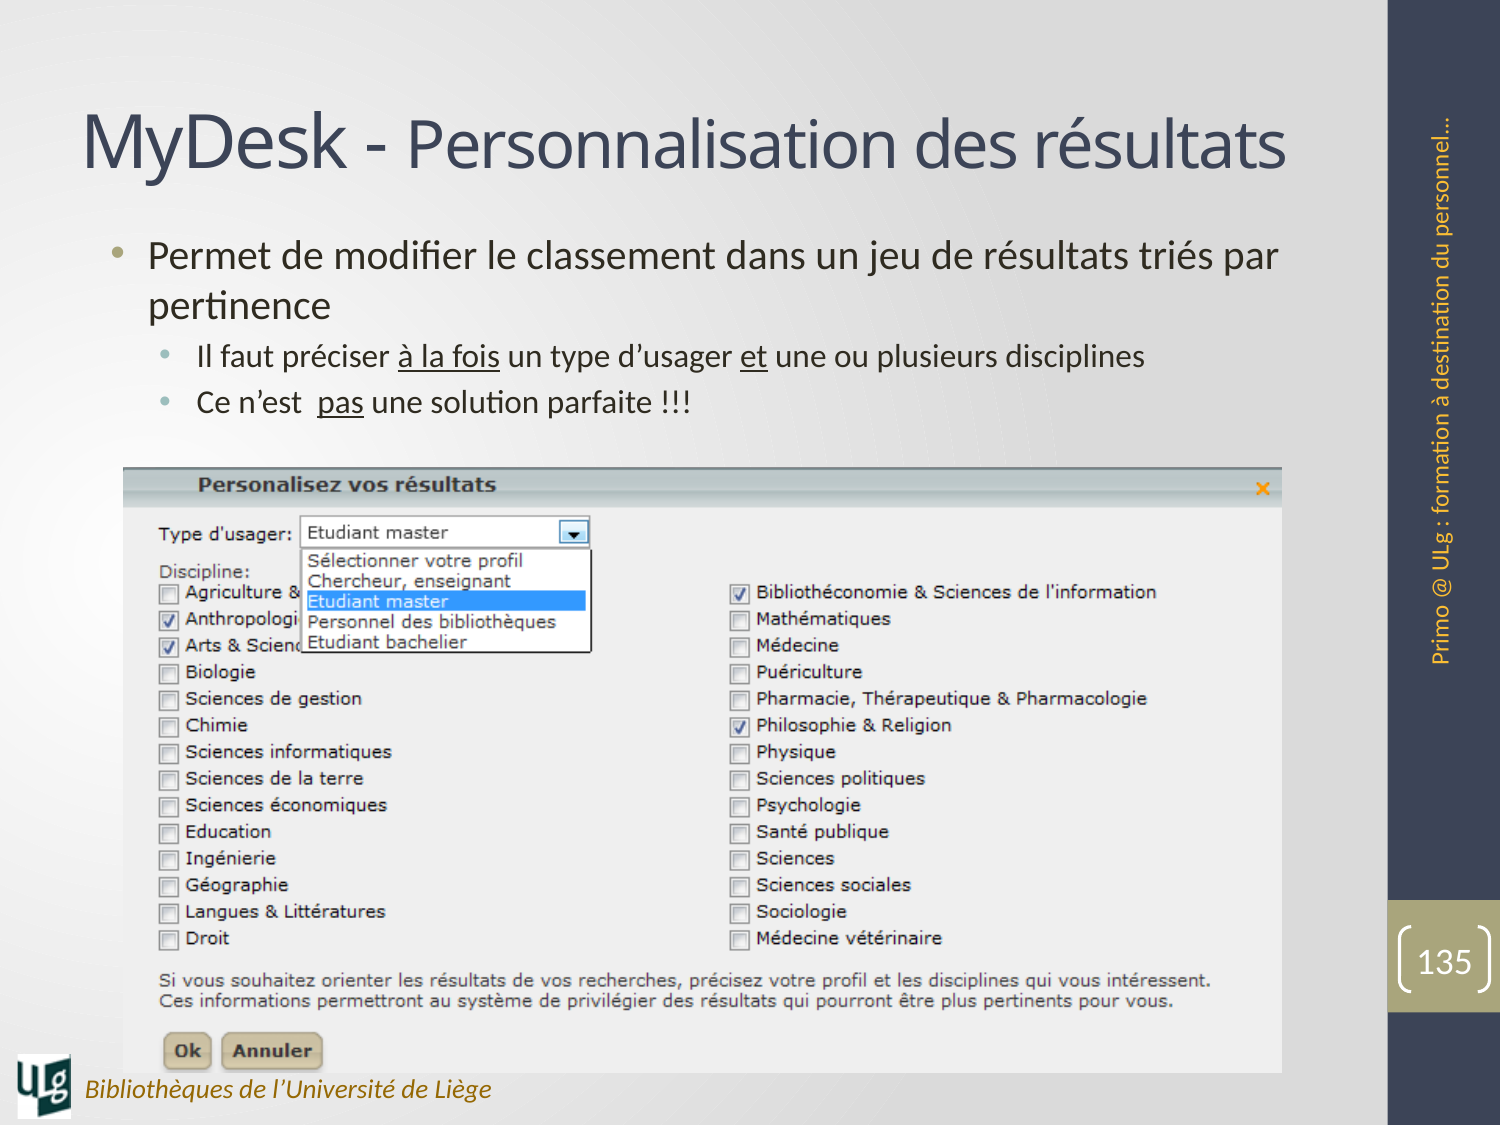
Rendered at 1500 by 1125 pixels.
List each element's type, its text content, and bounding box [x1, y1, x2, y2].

picture [17, 1054, 71, 1119]
picture [123, 467, 1283, 1074]
list Permet de modifier le classement dans un jeu de résultats triés par pertinence Il faut préciser à la fois un type d’usager et une ou plusieurs disciplines Ce n’est pas une solution parfaite !!! [76, 219, 1327, 1125]
footer Primo @ ULg : formation à destination du personnel... [1408, 101, 1469, 889]
title MyDesk - Personnalisation des résultats [64, 45, 1376, 233]
slide_number 135 [1397, 925, 1492, 994]
